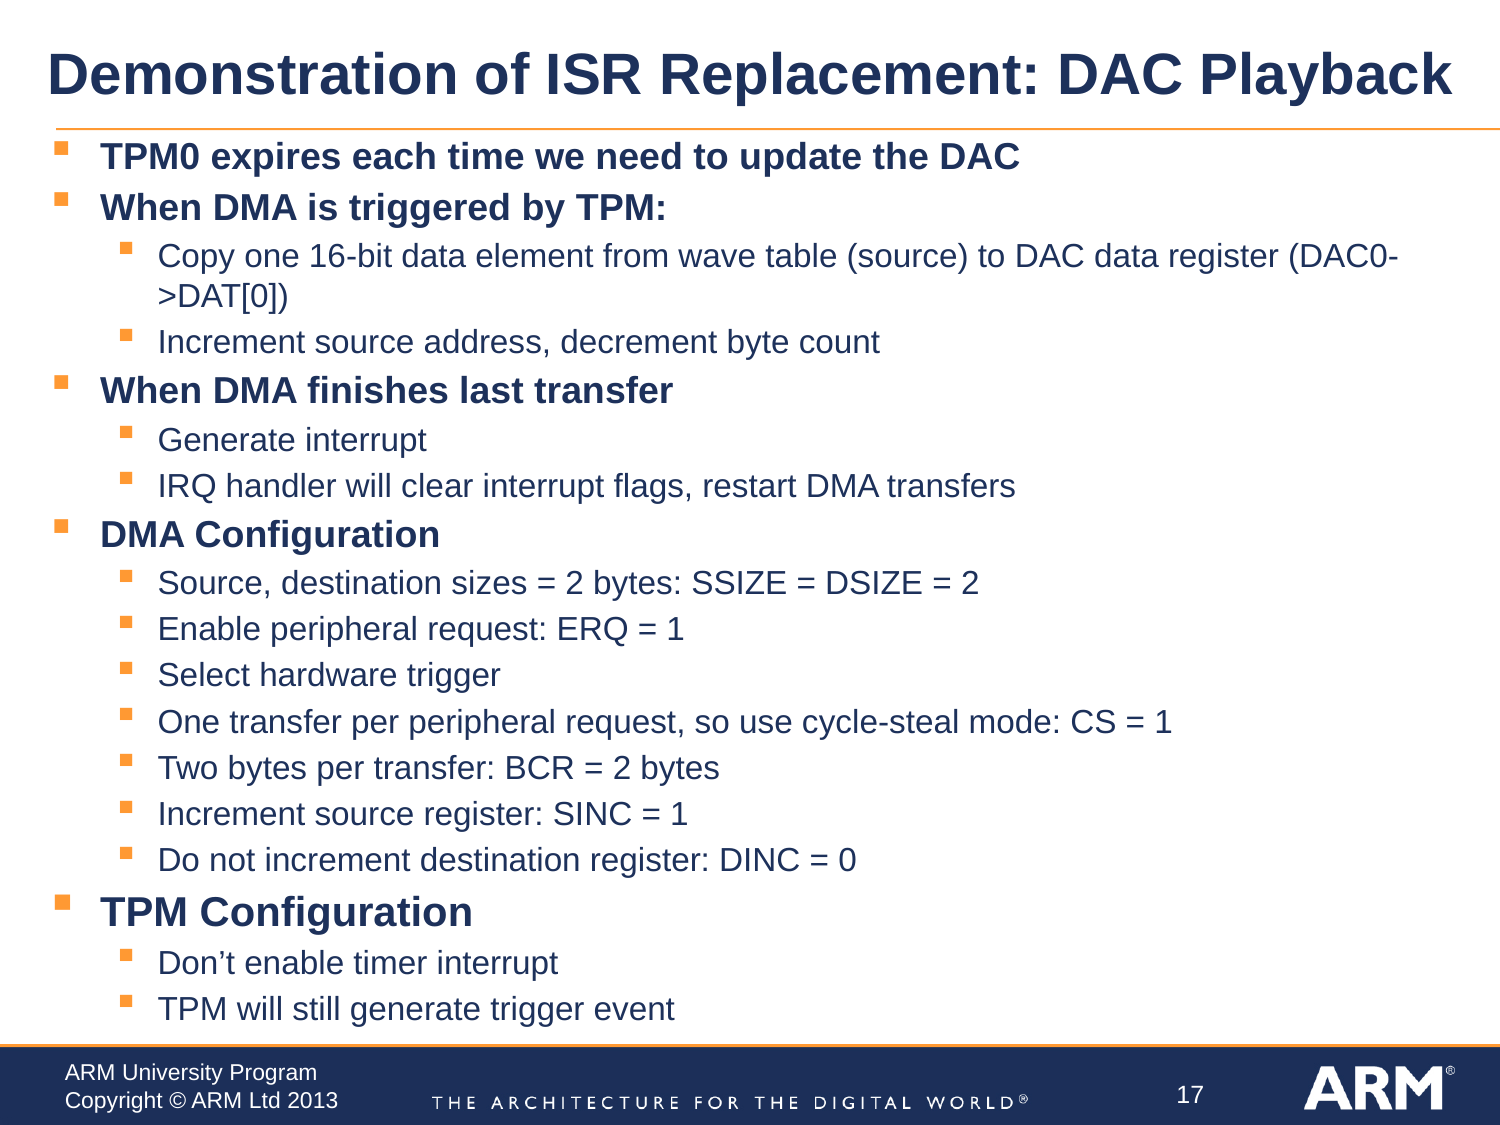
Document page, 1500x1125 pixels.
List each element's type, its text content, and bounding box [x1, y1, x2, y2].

title Demonstration of ISR Replacement: DAC Playback [34, 1, 1500, 141]
picture [0, 1048, 1500, 1125]
list TPM0 expires each time we need to update the DAC When DMA is triggered by TPM: Copy one 16-bit data element from wave table (source) to DAC data register (DAC0->DAT[0]) Increment source address, decrement byte count When DMA finishes last transfer Generate interrupt IRQ handler will clear interrupt flags, restart DMA transfers DMA Configuration Source, destination sizes = 2 bytes: SSIZE = DSIZE = 2 Enable peripheral request: ERQ = 1 Select hardware trigger One transfer per peripheral request, so use cycle-steal mode: CS = 1 Two bytes per transfer: BCR = 2 bytes Increment source register: SINC = 1 Do not increment destination register: DINC = 0 TPM Configuration Don’t enable timer interrupt TPM will still generate trigger event [37, 124, 1488, 1088]
